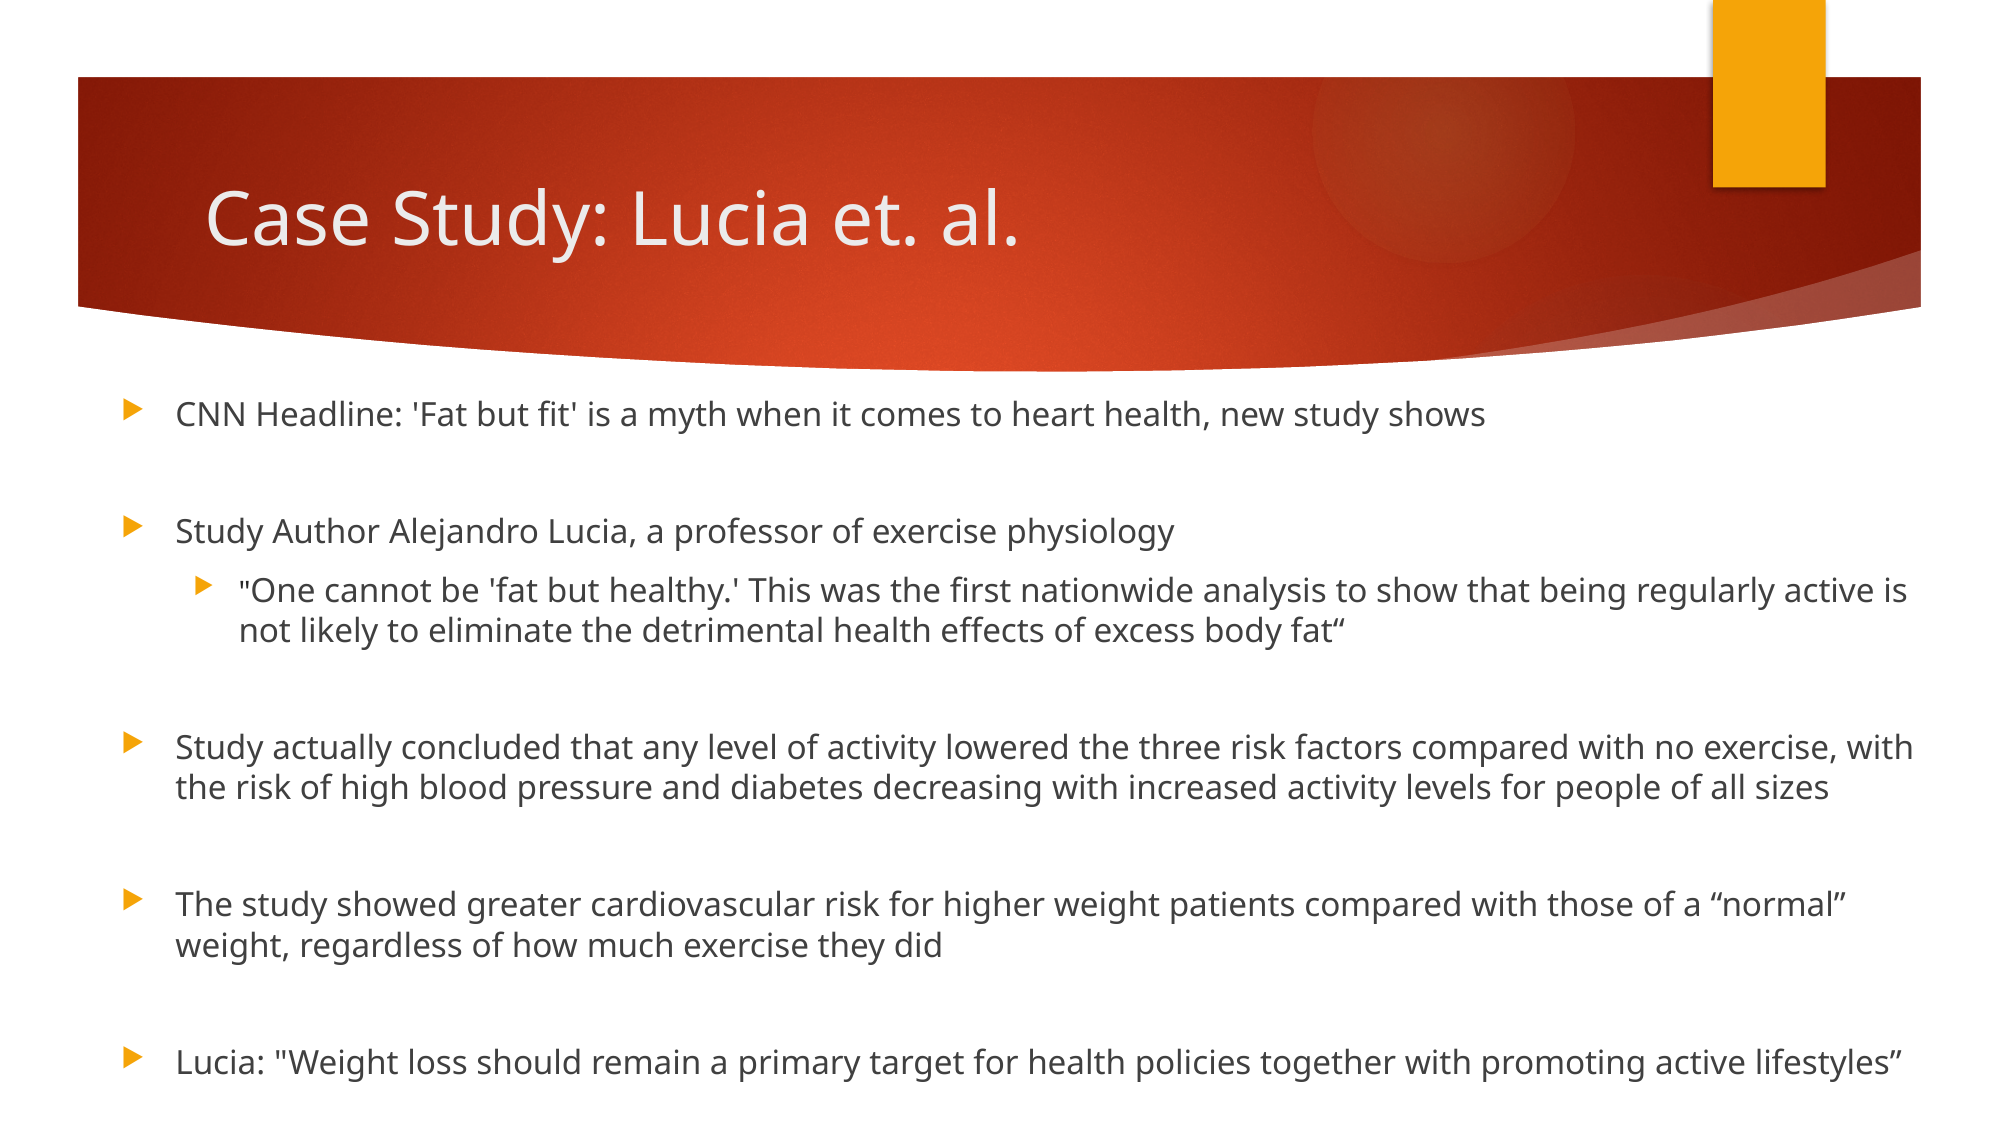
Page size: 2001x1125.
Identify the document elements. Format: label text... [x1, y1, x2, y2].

list CNN Headline: 'Fat but fit' is a myth when it comes to heart health, new study shows Study Author Alejandro Lucia, a professor of exercise physiology "One cannot be 'fat but healthy.' This was the first nationwide analysis to show that being regularly active is not likely to eliminate the detrimental health effects of excess body fat“ Study actually concluded that any level of activity lowered the three risk factors compared with no exercise, with the risk of high blood pressure and diabetes decreasing with increased activity levels for people of all sizes The study showed greater cardiovascular risk for higher weight patients compared with those of a “normal” weight, regardless of how much exercise they did Lucia: "Weight loss should remain a primary target for health policies together with promoting active lifestyles” [106, 385, 1972, 1125]
title Case Study: Lucia et. al. [189, 155, 1627, 275]
